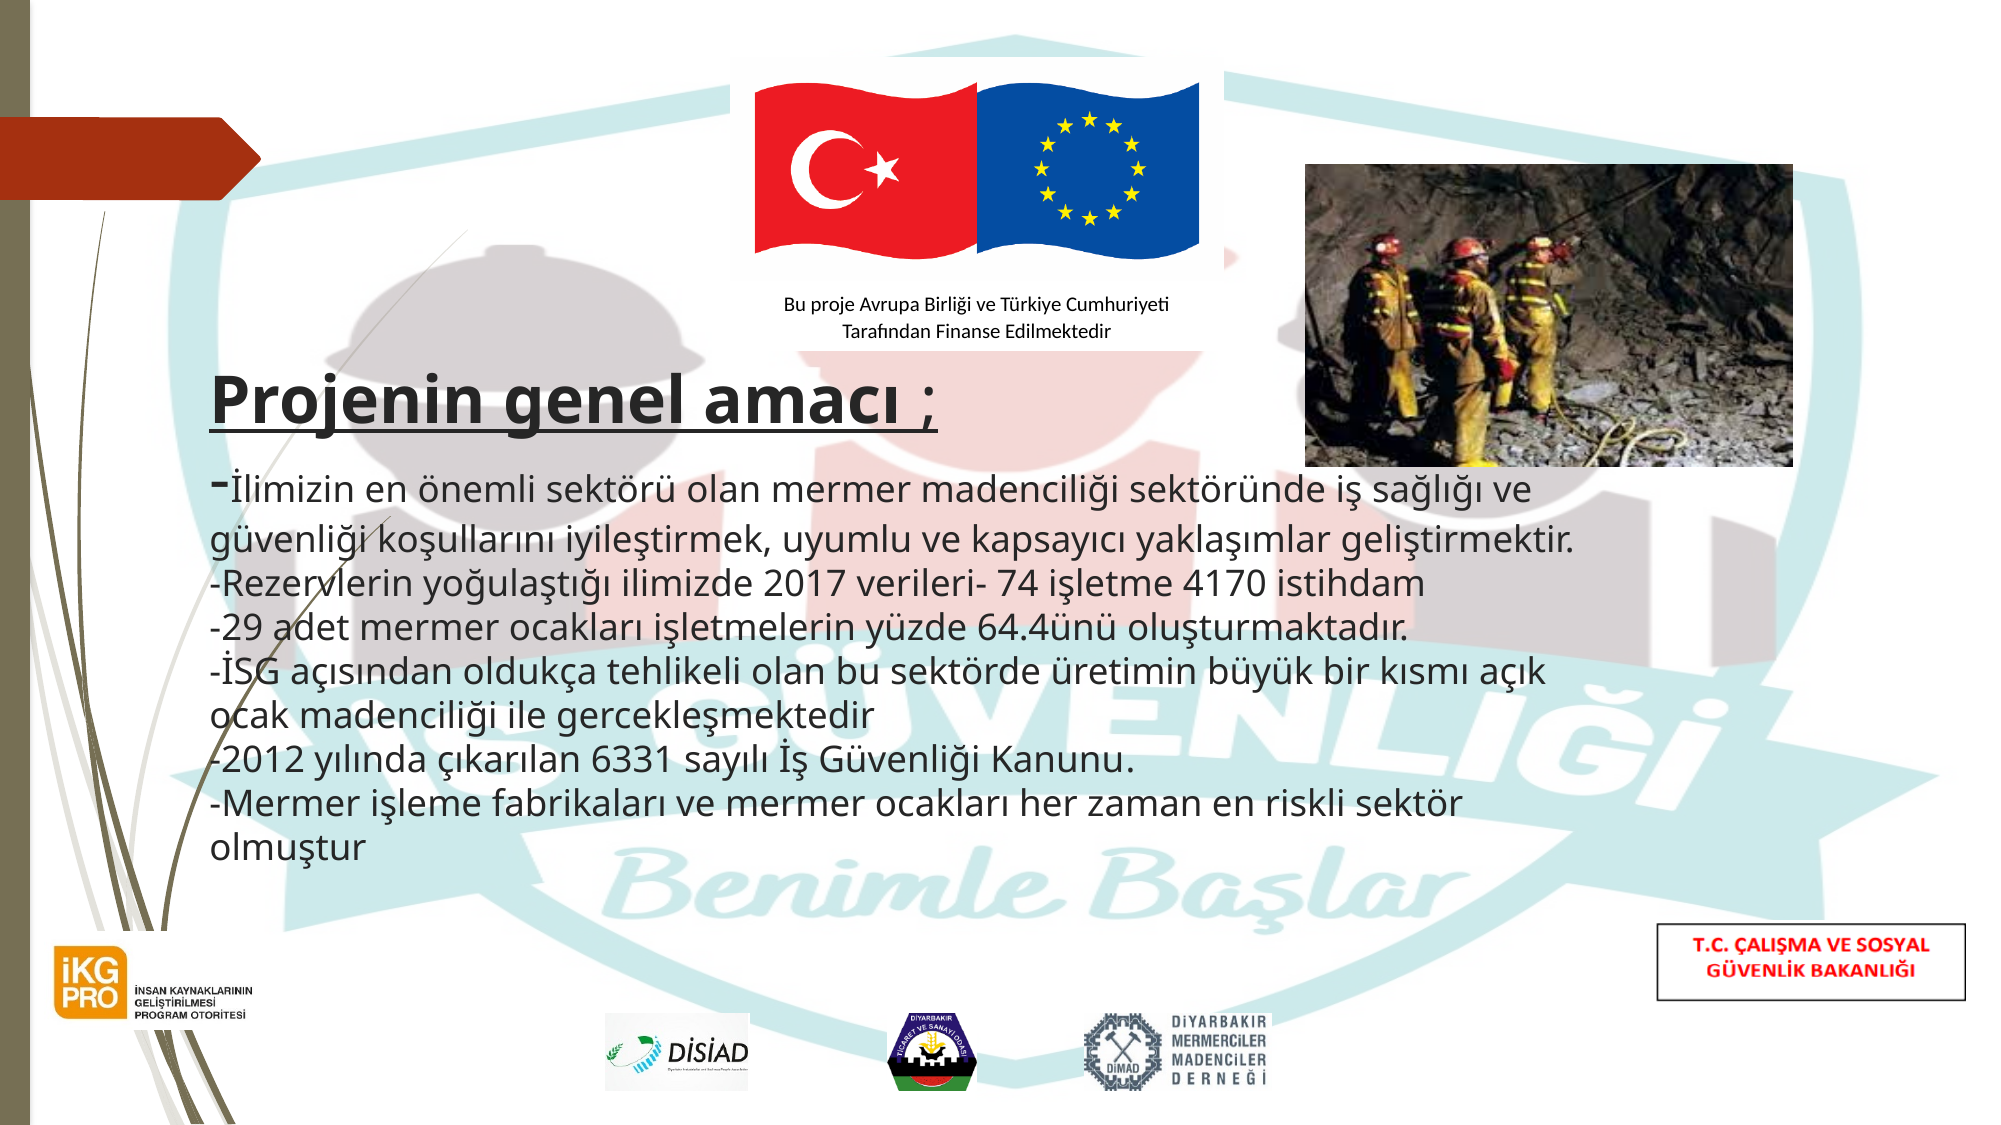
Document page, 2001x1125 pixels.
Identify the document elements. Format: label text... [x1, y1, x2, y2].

title Projenin genel amacı ; -İlimizin en önemli sektörü olan mermer madenciliği sektöründe iş sağlığı ve güvenliği koşullarını iyileştirmek, uyumlu ve kapsayıcı yaklaşımlar geliştirmektir. -Rezervlerin yoğulaştığı ilimizde 2017 verileri- 74 işletme 4170 istihdam -29 adet mermer ocakları işletmelerin yüzde 64.4ünü oluşturmaktadır. -İSG açısından oldukça tehlikeli olan bu sektörde üretimin büyük bir kısmı açık ocak madenciliği ile gercekleşmektedir -2012 yılında çıkarılan 6331 sayılı İş Güvenliği Kanunu. -Mermer işleme fabrikaları ve mermer ocakları her zaman en riskli sektör olmuştur [194, 350, 1607, 921]
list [729, 57, 1224, 283]
picture [1305, 164, 1793, 467]
text_box Bu proje Avrupa Birliği ve Türkiye Cumhuriyeti Tarafından Finanse Edilmektedir [730, 289, 1224, 350]
picture [44, 931, 257, 1031]
picture [1653, 920, 1966, 1004]
picture [886, 1013, 978, 1091]
picture [605, 1013, 750, 1091]
picture [1084, 1013, 1272, 1091]
